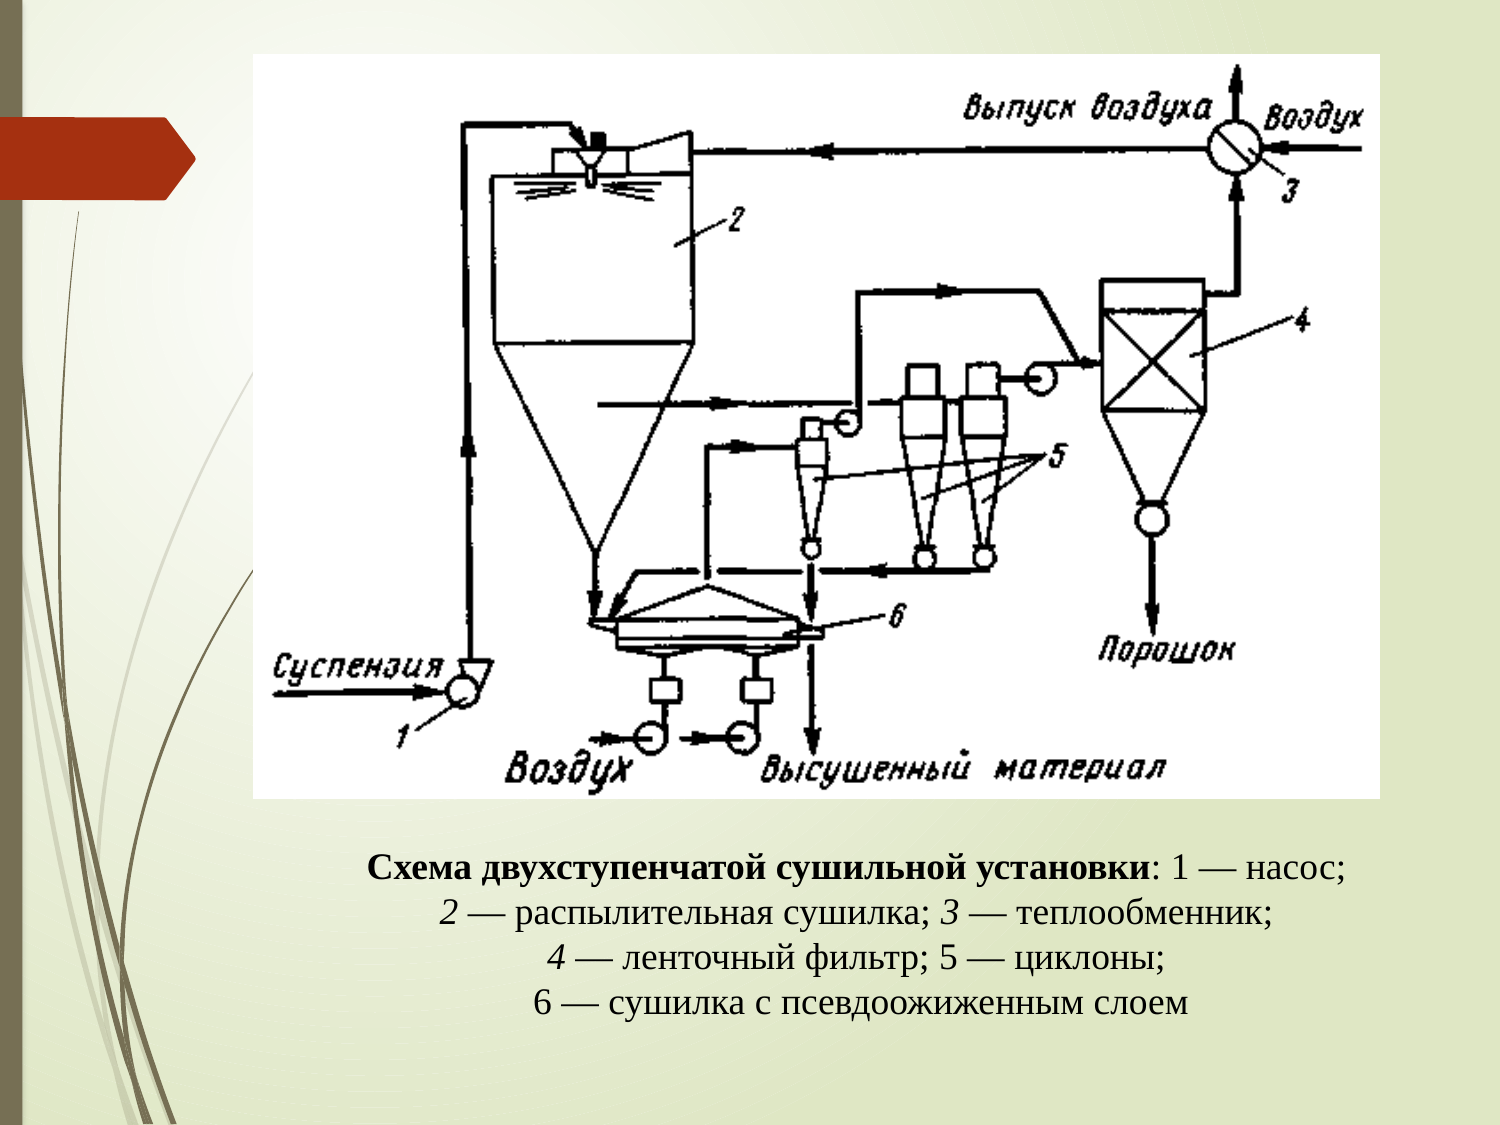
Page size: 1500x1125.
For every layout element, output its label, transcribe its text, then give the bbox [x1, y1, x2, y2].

list Схема двухступенчатой сушильной установки: 1 — насос; 2 — распылительная сушилка; 3 — теплообменник; 4 — ленточный фильтр; 5 — циклоны; 6 — сушилка с псевдоожиженным слоем [312, 834, 1410, 1059]
picture [253, 54, 1381, 799]
